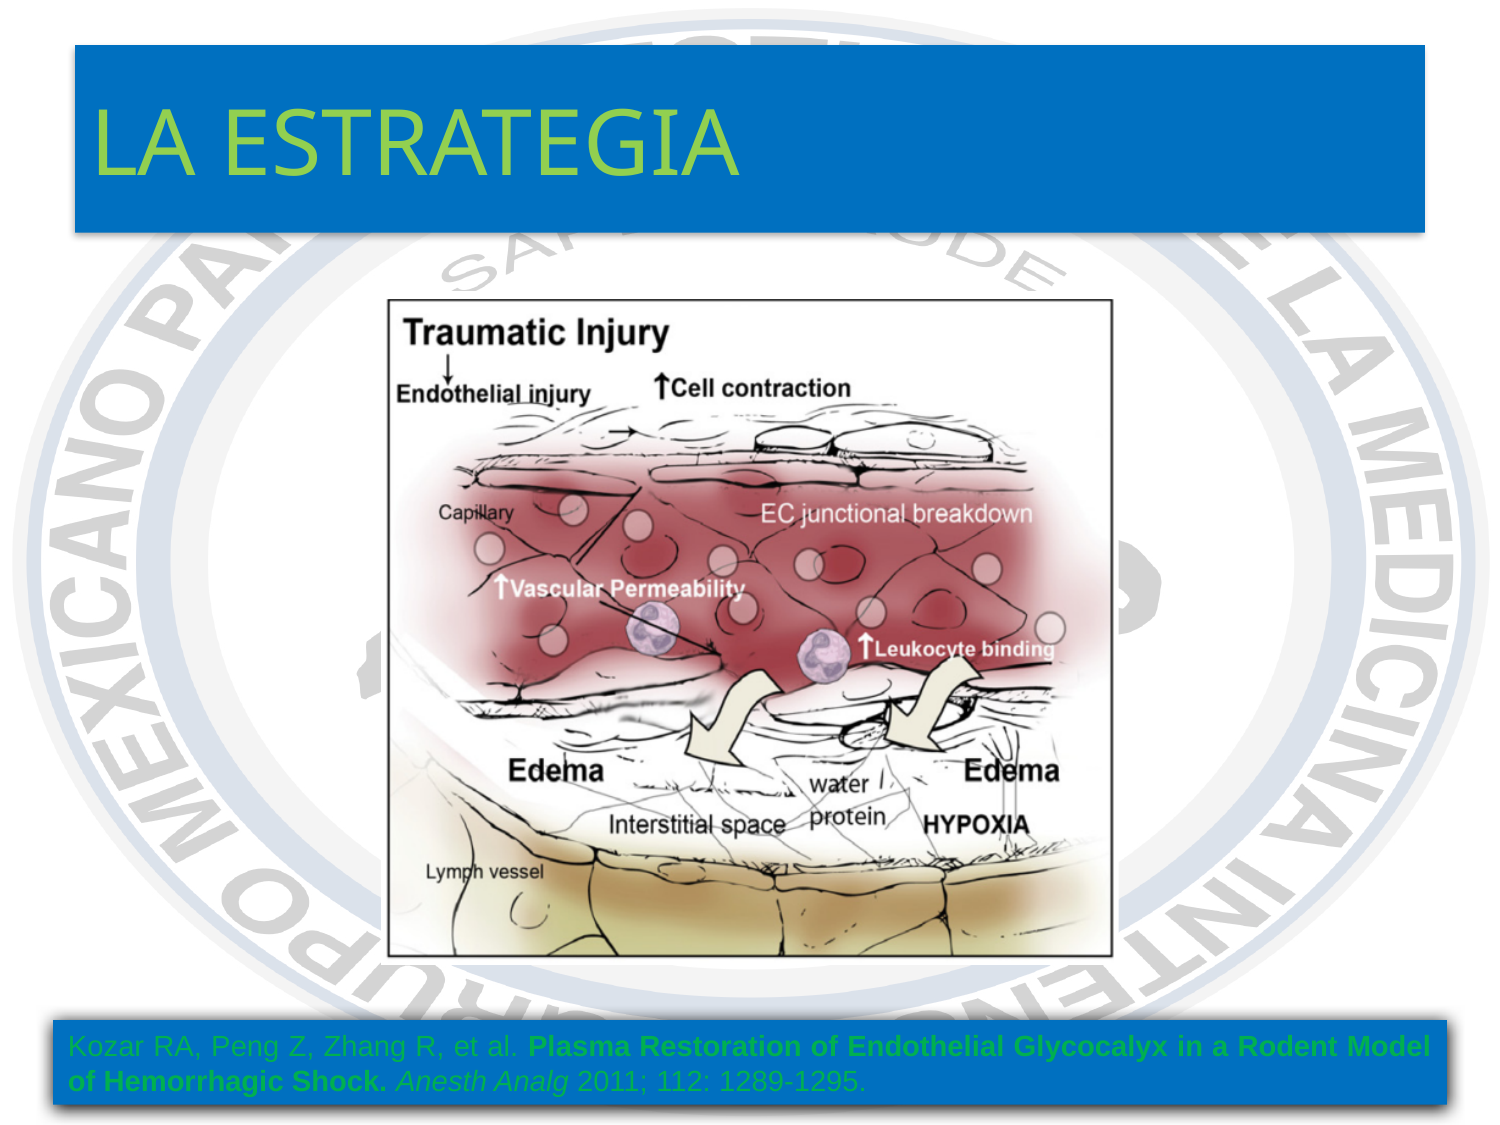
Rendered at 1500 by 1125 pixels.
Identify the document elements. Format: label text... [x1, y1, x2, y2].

picture [380, 290, 1119, 965]
text_box Kozar RA, Peng Z, Zhang R, et al. Plasma Restoration of Endothelial Glycocalyx in a Rodent Model of Hemorrhagic Shock. Anesth Analg 2011; 112: 1289-1295. [53, 1020, 1447, 1105]
title LA ESTRATEGIA [75, 45, 1425, 233]
